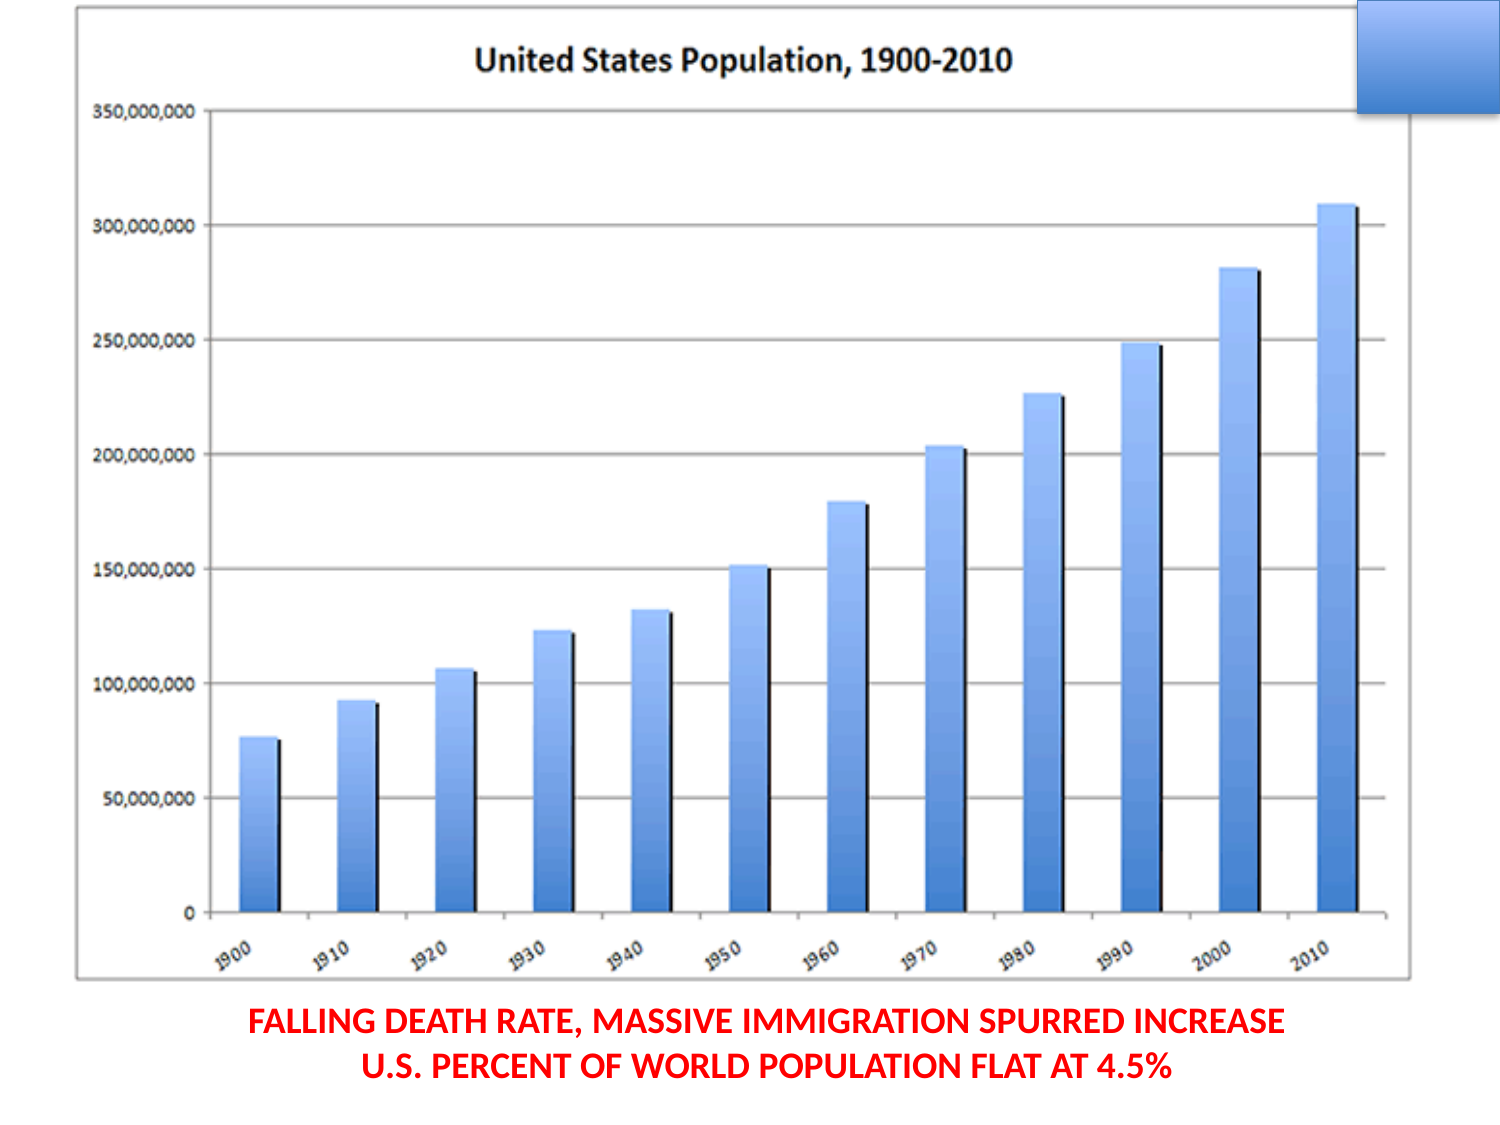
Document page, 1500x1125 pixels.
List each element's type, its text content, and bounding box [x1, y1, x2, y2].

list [0, 0, 1500, 991]
text_box FALLING DEATH RATE, MASSIVE IMMIGRATION SPURRED INCREASE U.S. PERCENT OF WORLD POPULATION FLAT AT 4.5% [176, 999, 1358, 1093]
